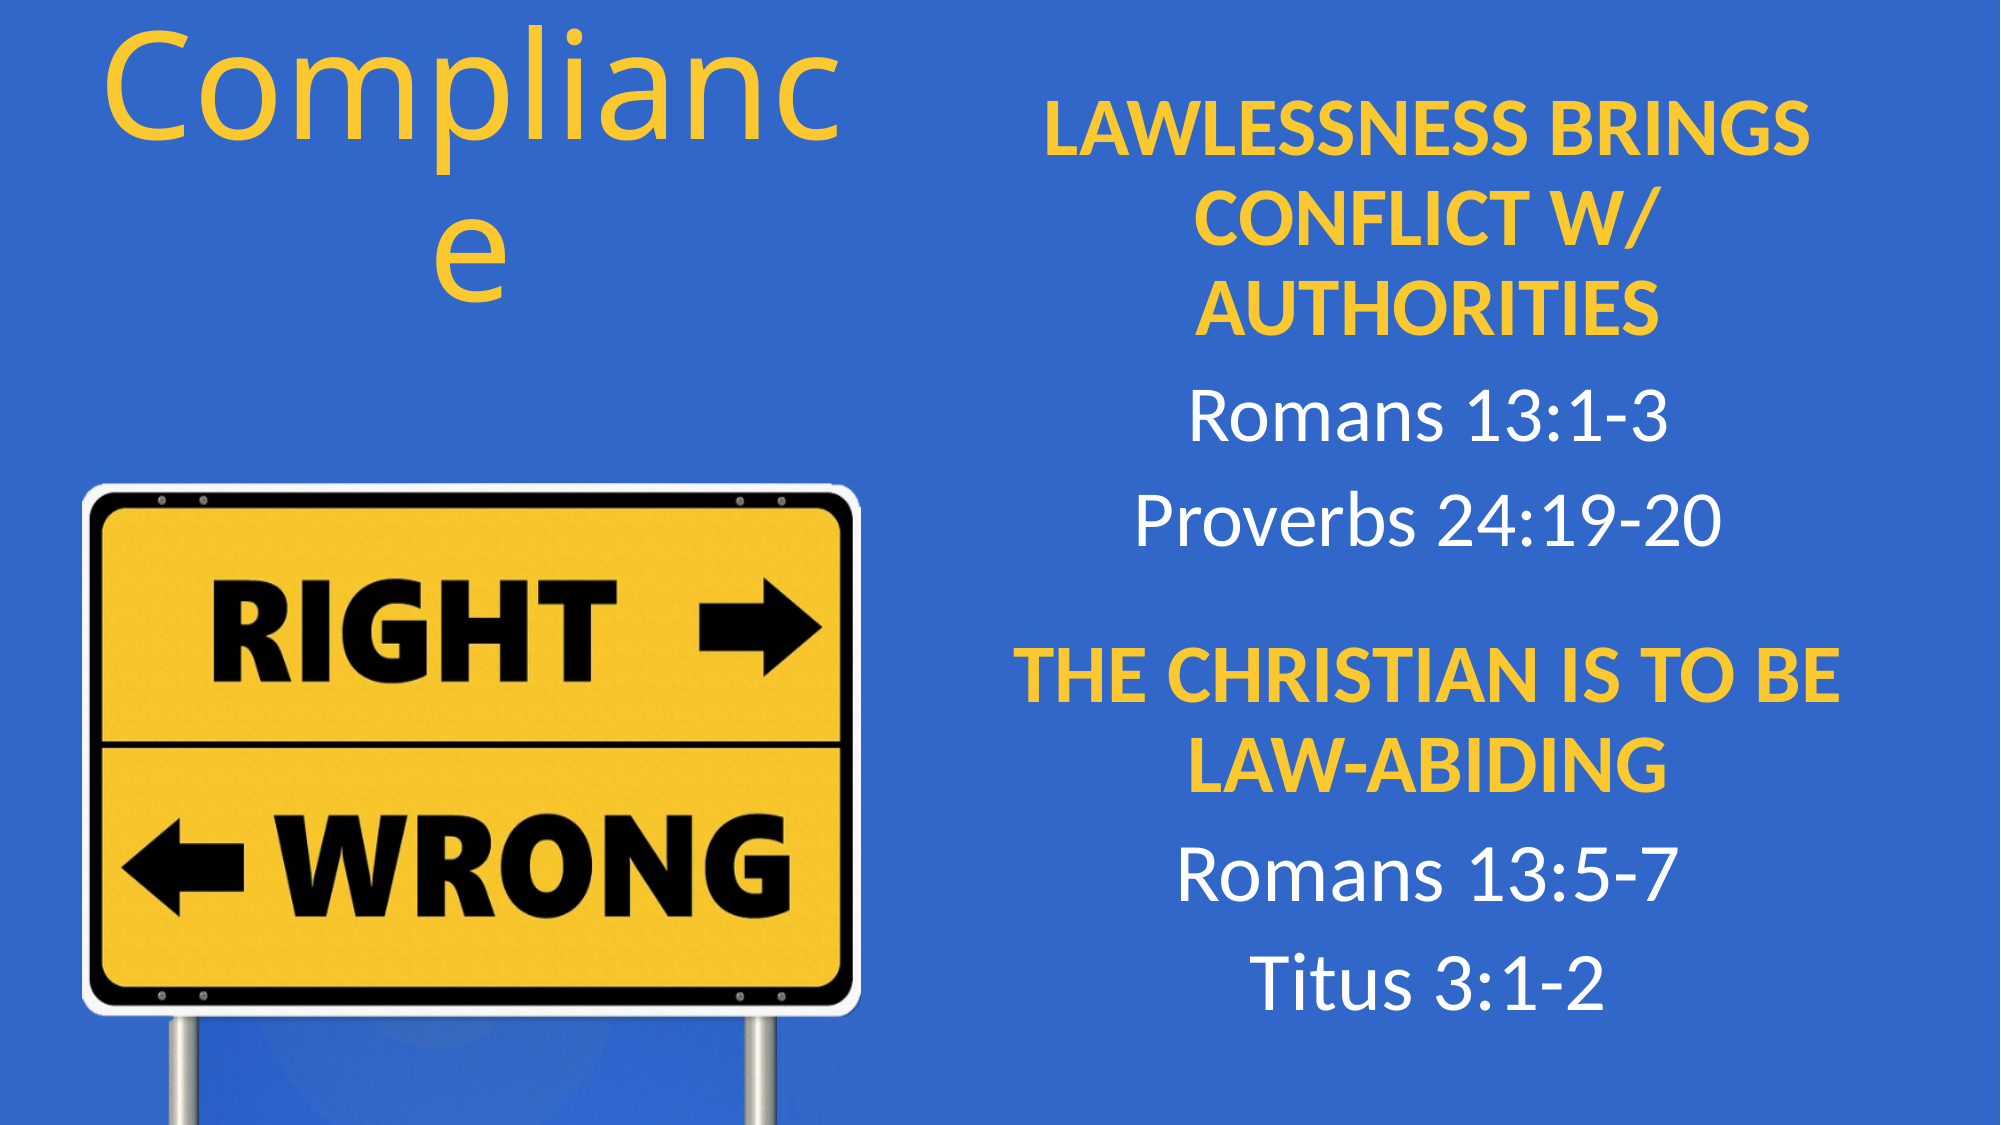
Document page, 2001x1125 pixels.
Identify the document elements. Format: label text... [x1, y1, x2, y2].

picture [81, 483, 861, 1125]
title Compliance [82, 37, 861, 342]
subtitle Lawlessness brings Conflict w/ Authorities Romans 13:1-3 Proverbs 24:19-20 The Christian is to be Law-Abiding Romans 13:5-7 Titus 3:1-2 [938, 76, 1918, 1039]
